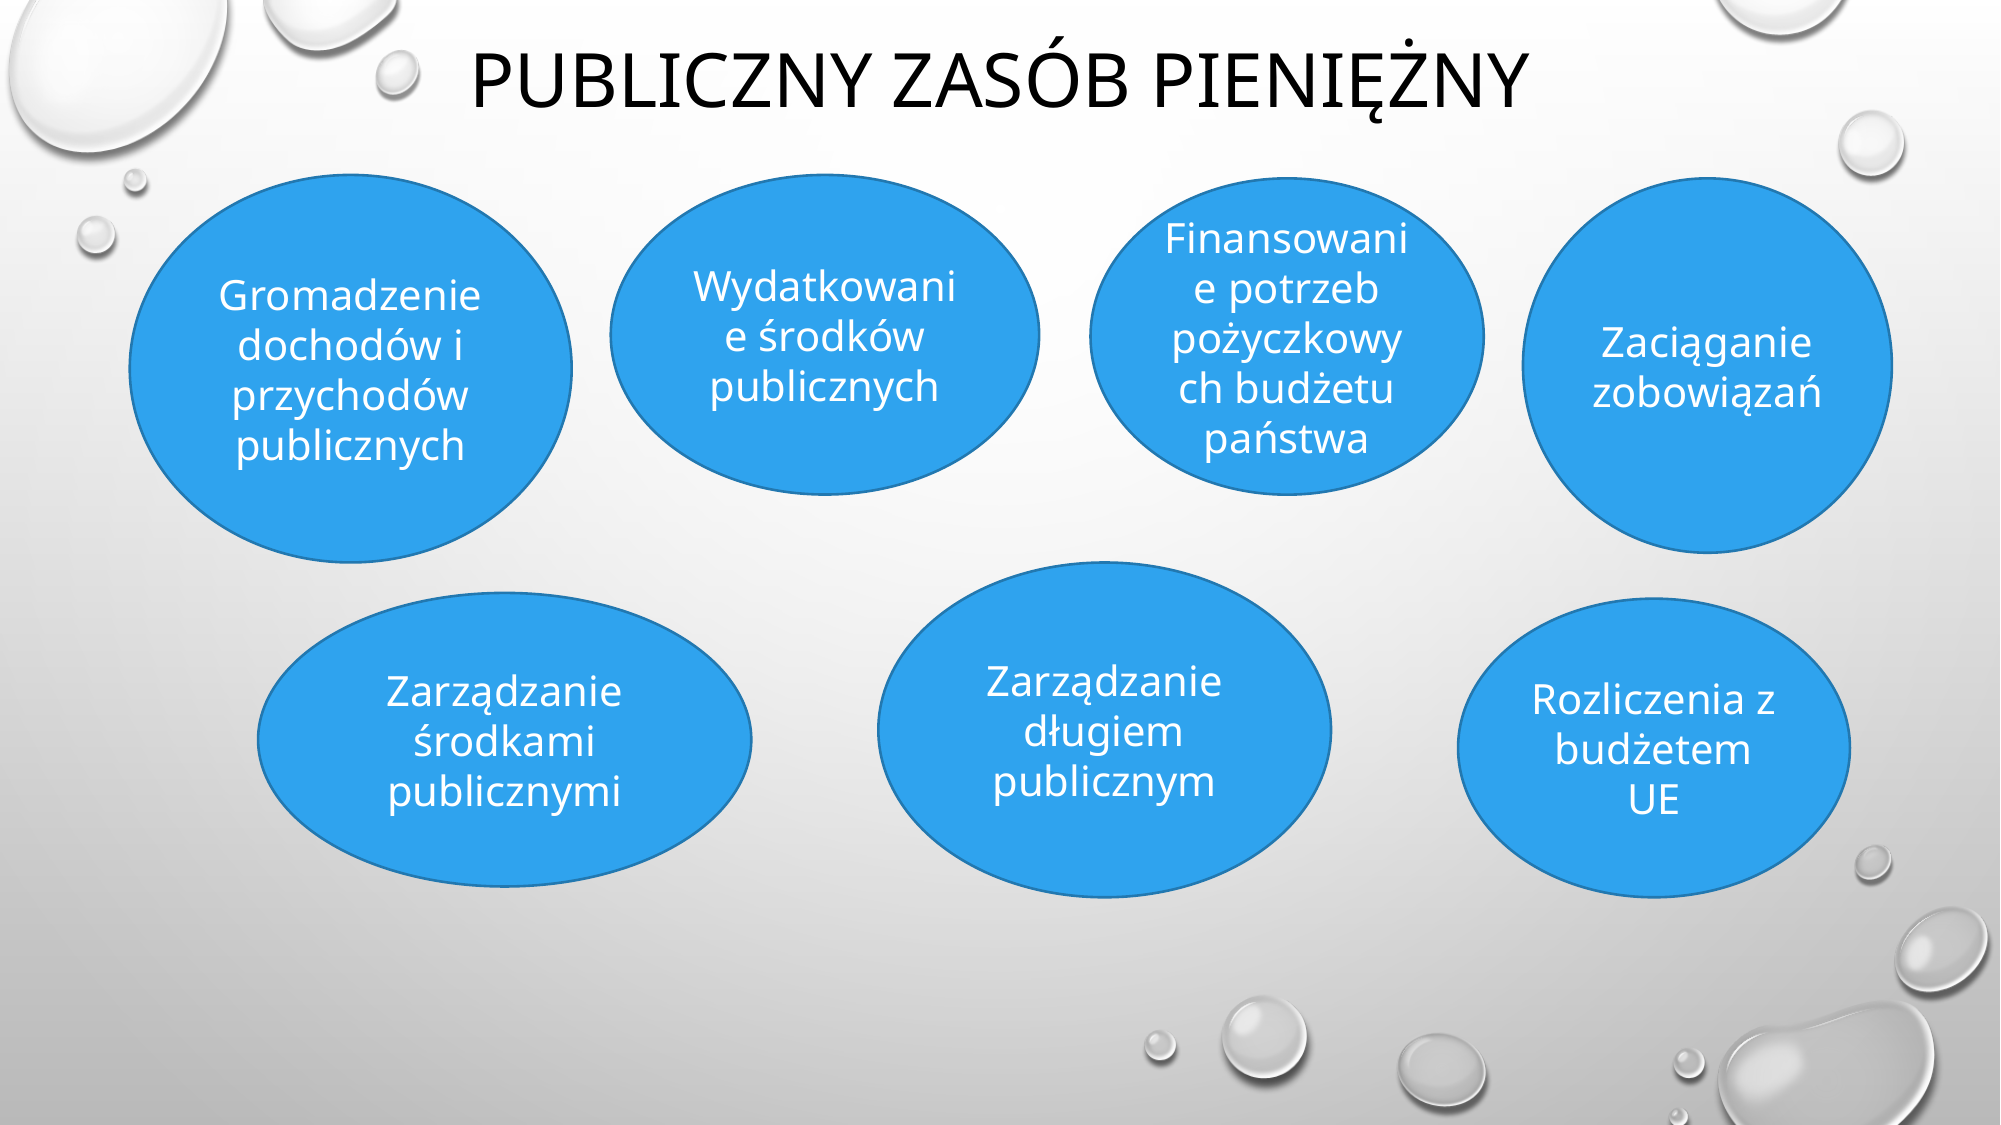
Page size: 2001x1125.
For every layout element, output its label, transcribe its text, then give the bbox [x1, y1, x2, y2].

text_box Zaciąganie zobowiązań [1521, 177, 1894, 555]
picture [0, 0, 2000, 1125]
text_box Zarządzanie długiem publicznym [877, 561, 1333, 899]
text_box Gromadzenie dochodów i przychodów publicznych [128, 173, 573, 564]
title Publiczny zasób pieniężny [149, 33, 1851, 133]
text_box Zarządzanie środkami publicznymi [256, 591, 753, 888]
text_box Wydatkowanie środków publicznych [609, 173, 1041, 496]
text_box Rozliczenia z budżetem UE [1456, 597, 1852, 899]
text_box Finansowanie potrzeb pożyczkowych budżetu państwa [1089, 177, 1486, 496]
